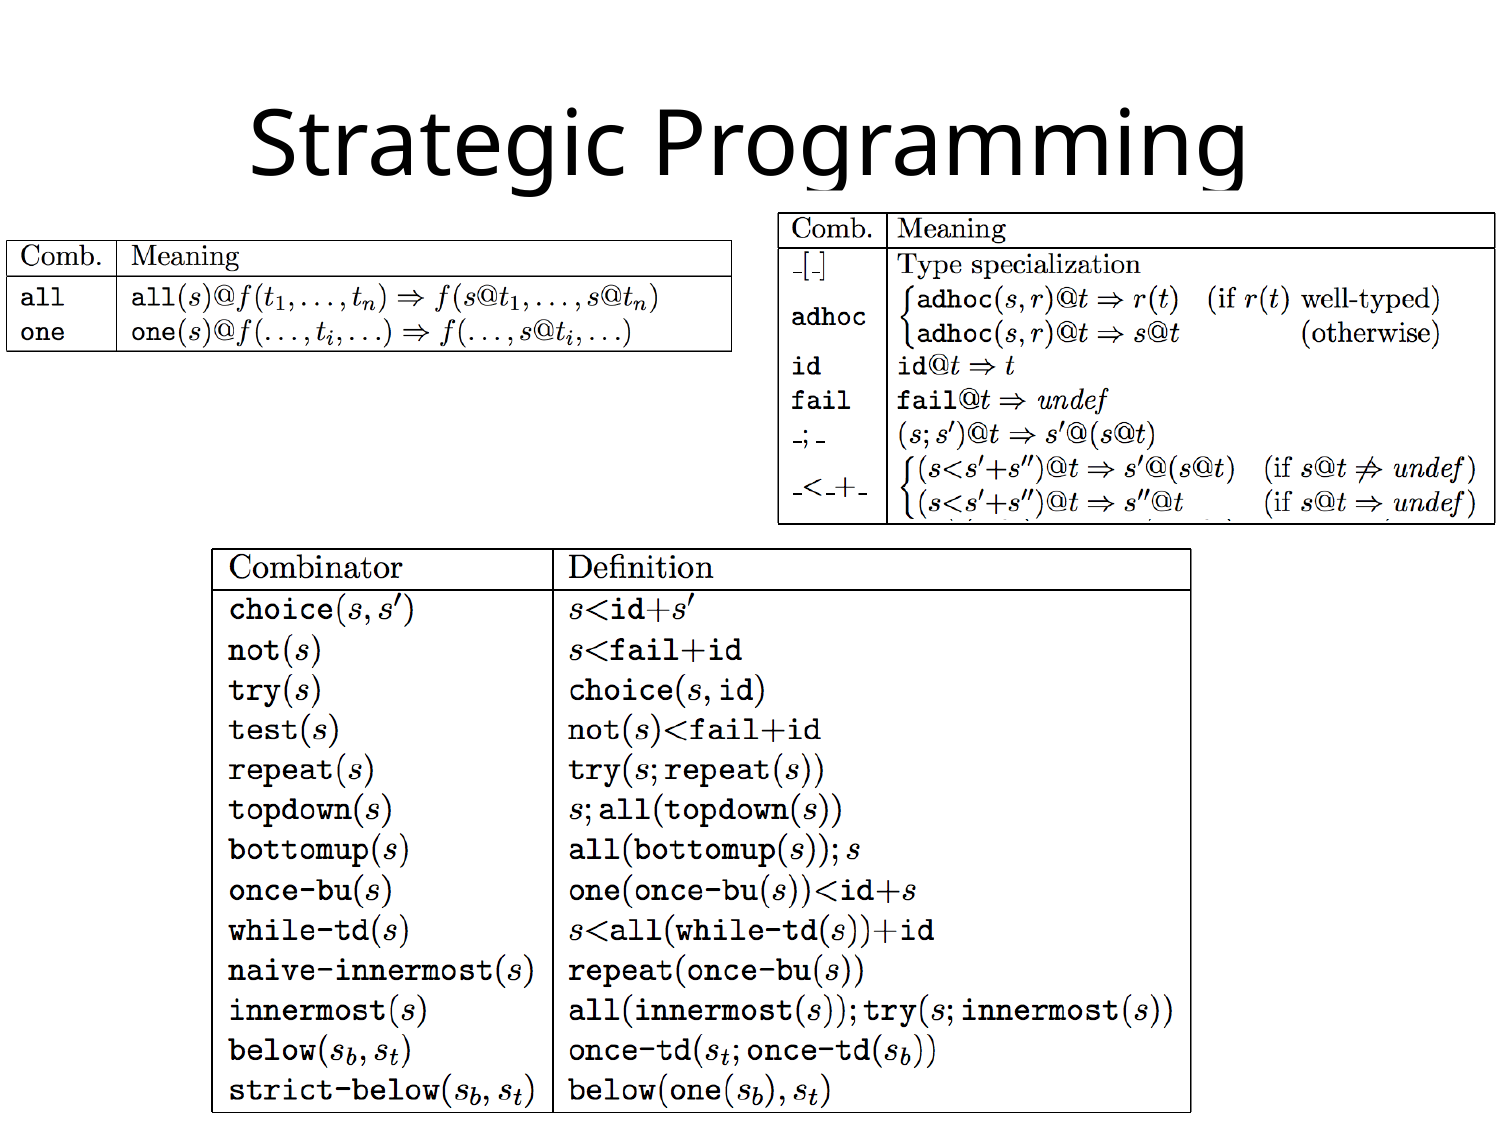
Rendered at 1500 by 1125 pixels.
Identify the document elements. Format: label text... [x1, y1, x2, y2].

picture [0, 187, 1500, 1125]
title Strategic Programming [75, 45, 1425, 230]
